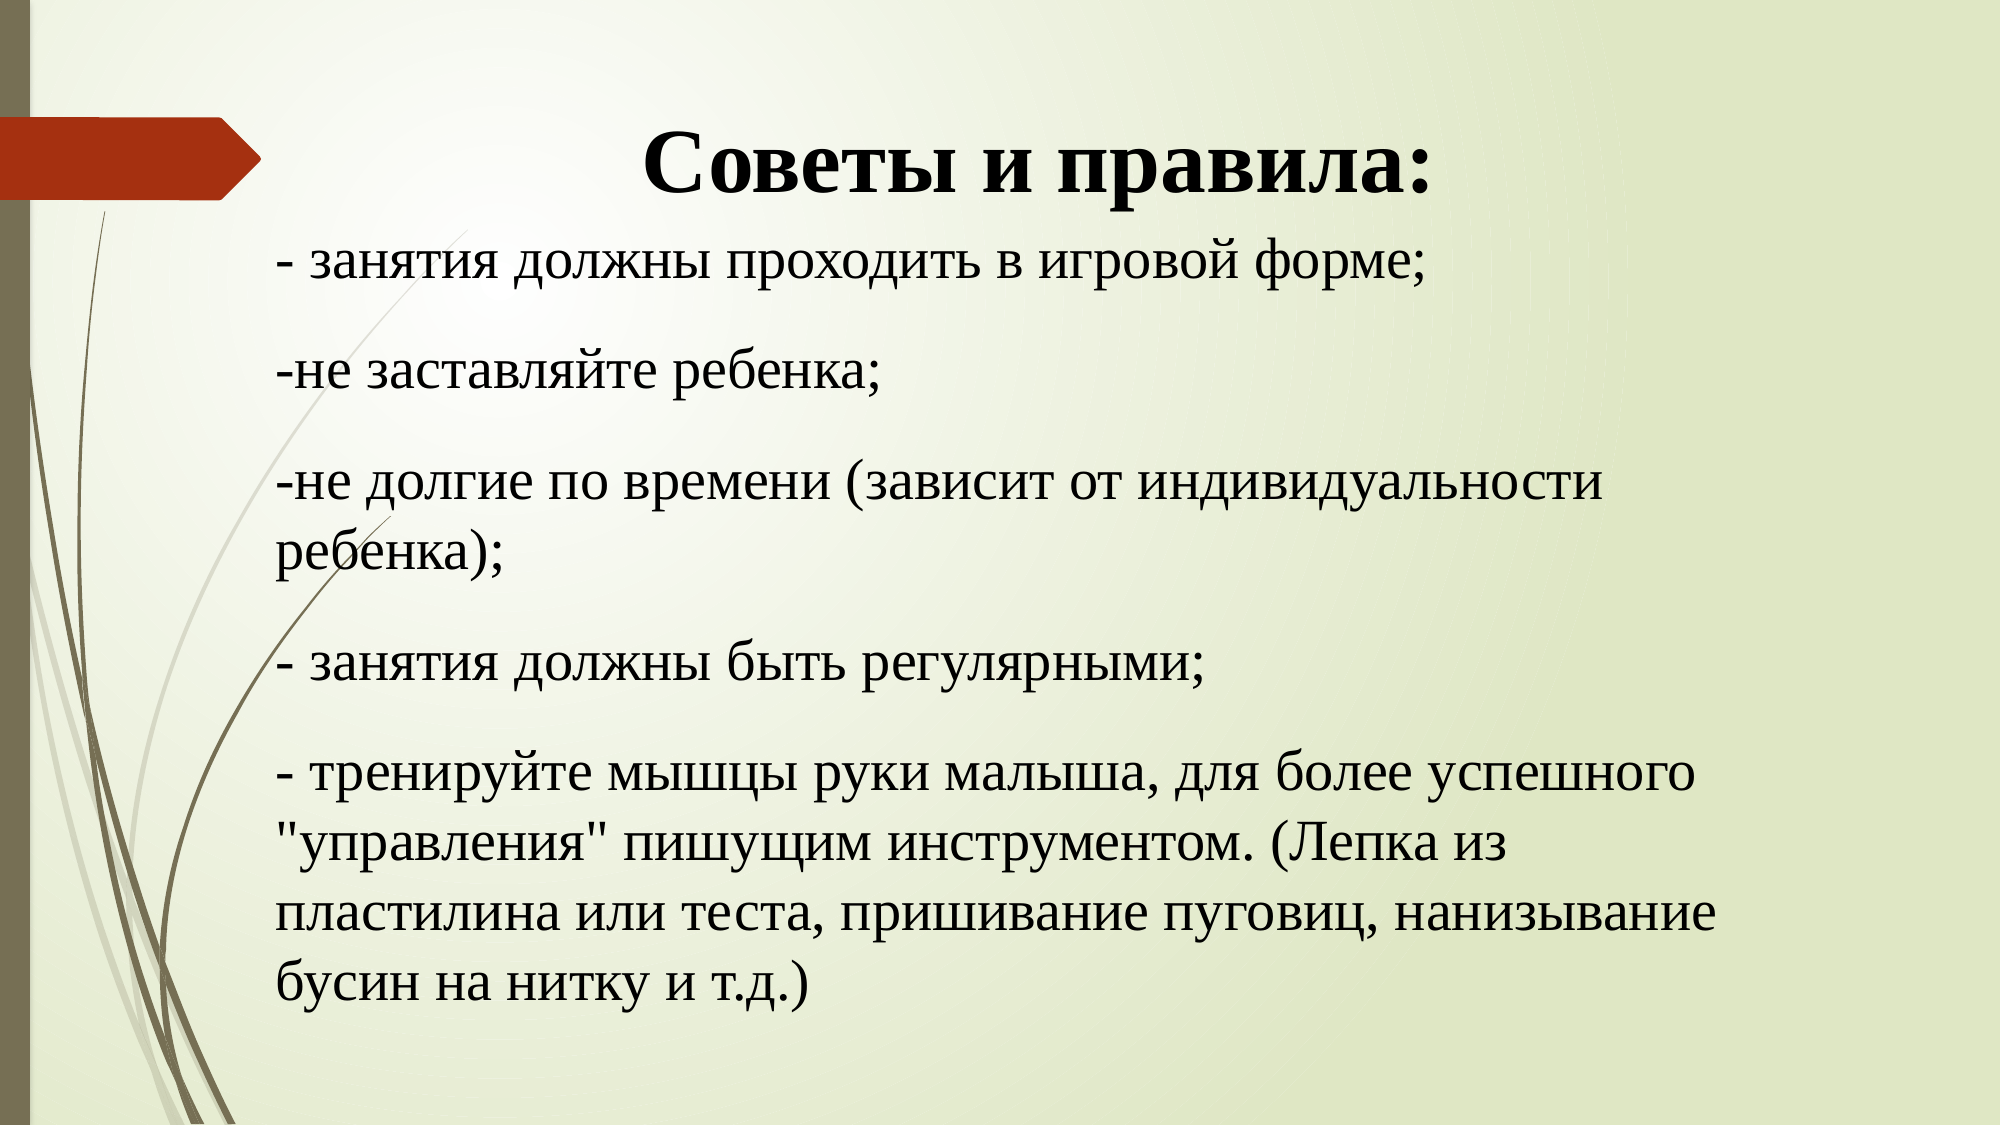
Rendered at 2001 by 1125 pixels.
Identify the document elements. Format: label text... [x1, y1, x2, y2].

text_box Советы и правила: - занятия должны проходить в игровой форме; -не заставляйте ребенка; -не долгие по времени (зависит от индивидуальности ребенка); - занятия должны быть регулярными; - тренируйте мышцы руки малыша, для более успешного "управления" пишущим инструментом. (Лепка из пластилина или теста, пришивание пуговиц, нанизывание бусин на нитку и т.д.) [260, 85, 1819, 1020]
